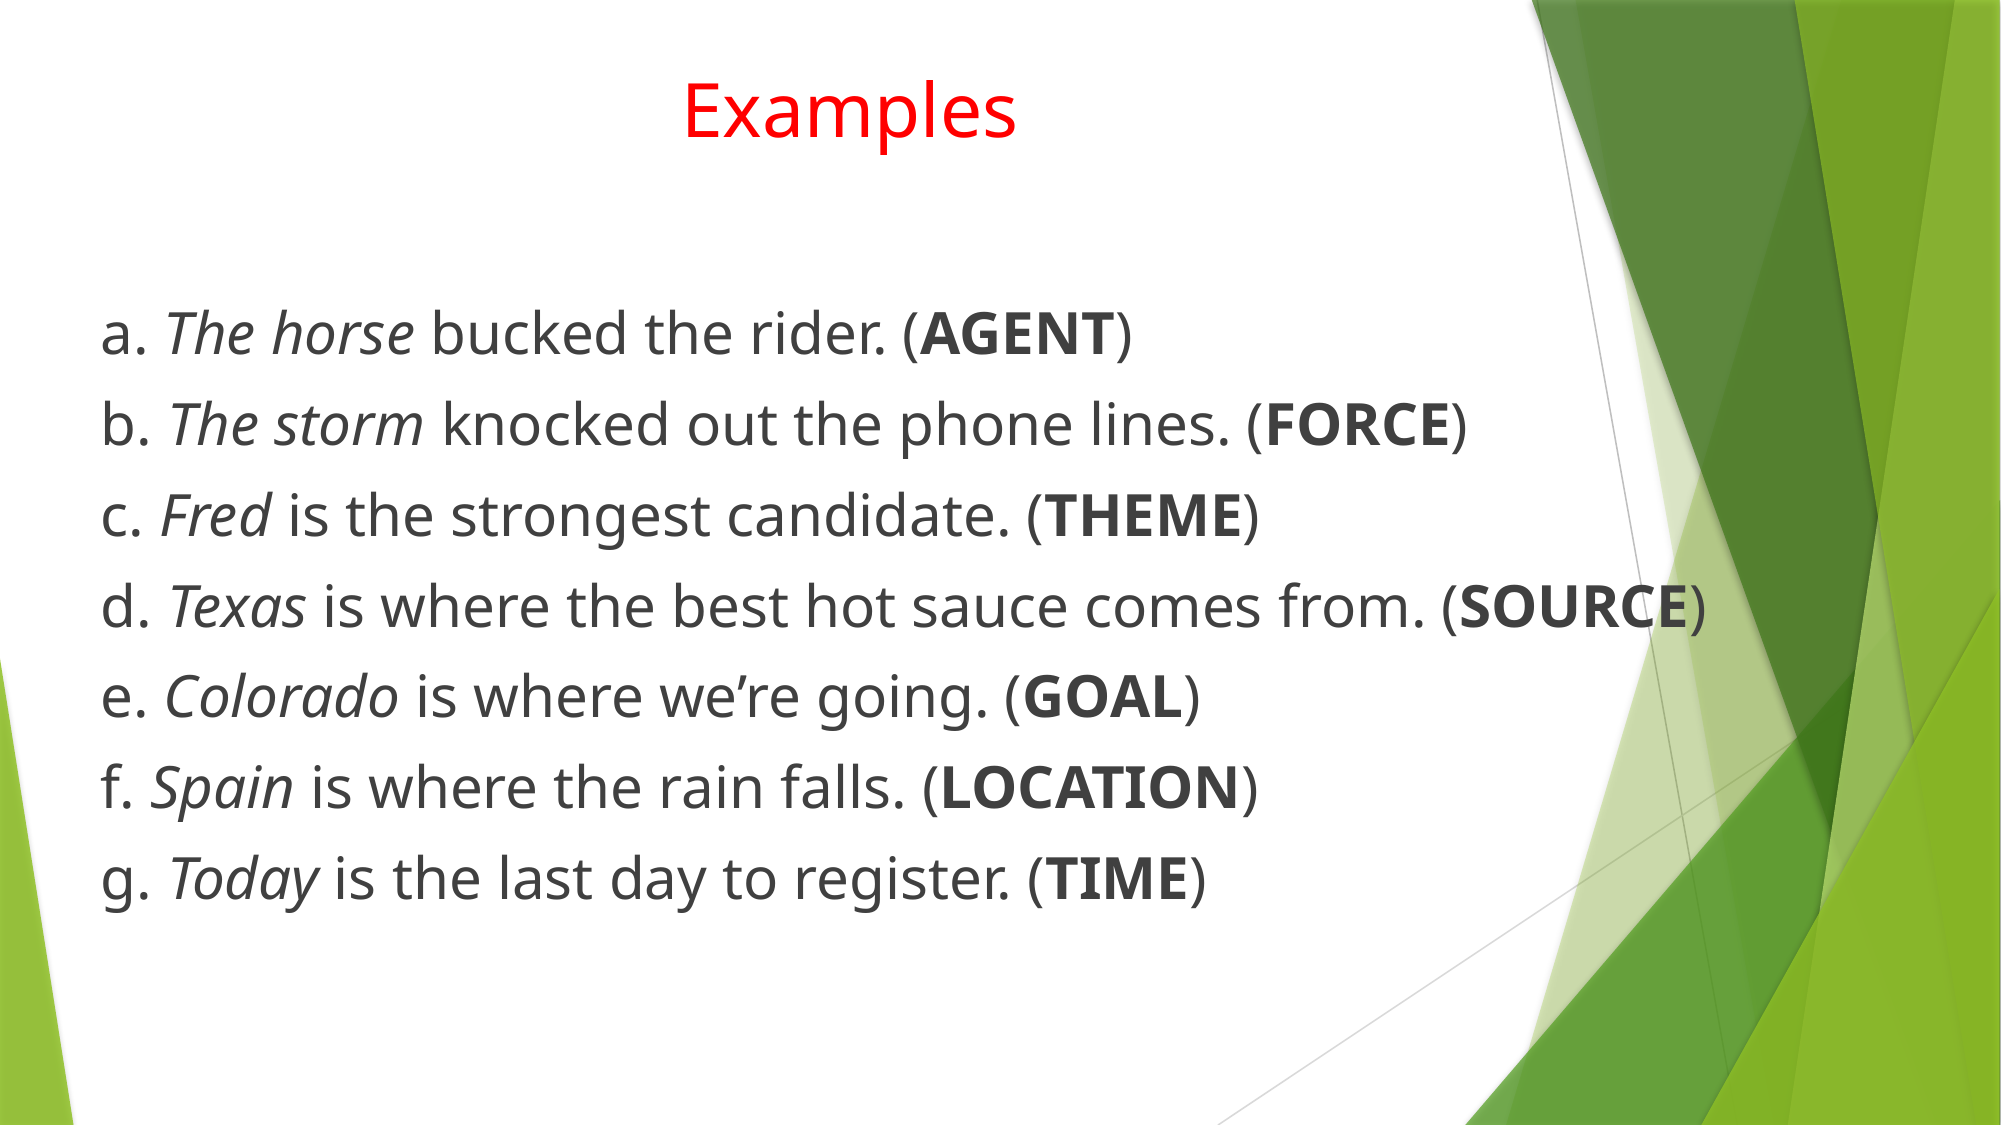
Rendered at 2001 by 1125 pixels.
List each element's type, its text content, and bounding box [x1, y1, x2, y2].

title Examples [111, 54, 1589, 165]
list a. The horse bucked the rider. (AGENT) b. The storm knocked out the phone lines. (FORCE) c. Fred is the strongest candidate. (THEME) d. Texas is where the best hot sauce comes from. (SOURCE) e. Colorado is where we’re going. (GOAL) f. Spain is where the rain falls. (LOCATION) g. Today is the last day to register. (TIME) [85, 288, 1752, 1067]
